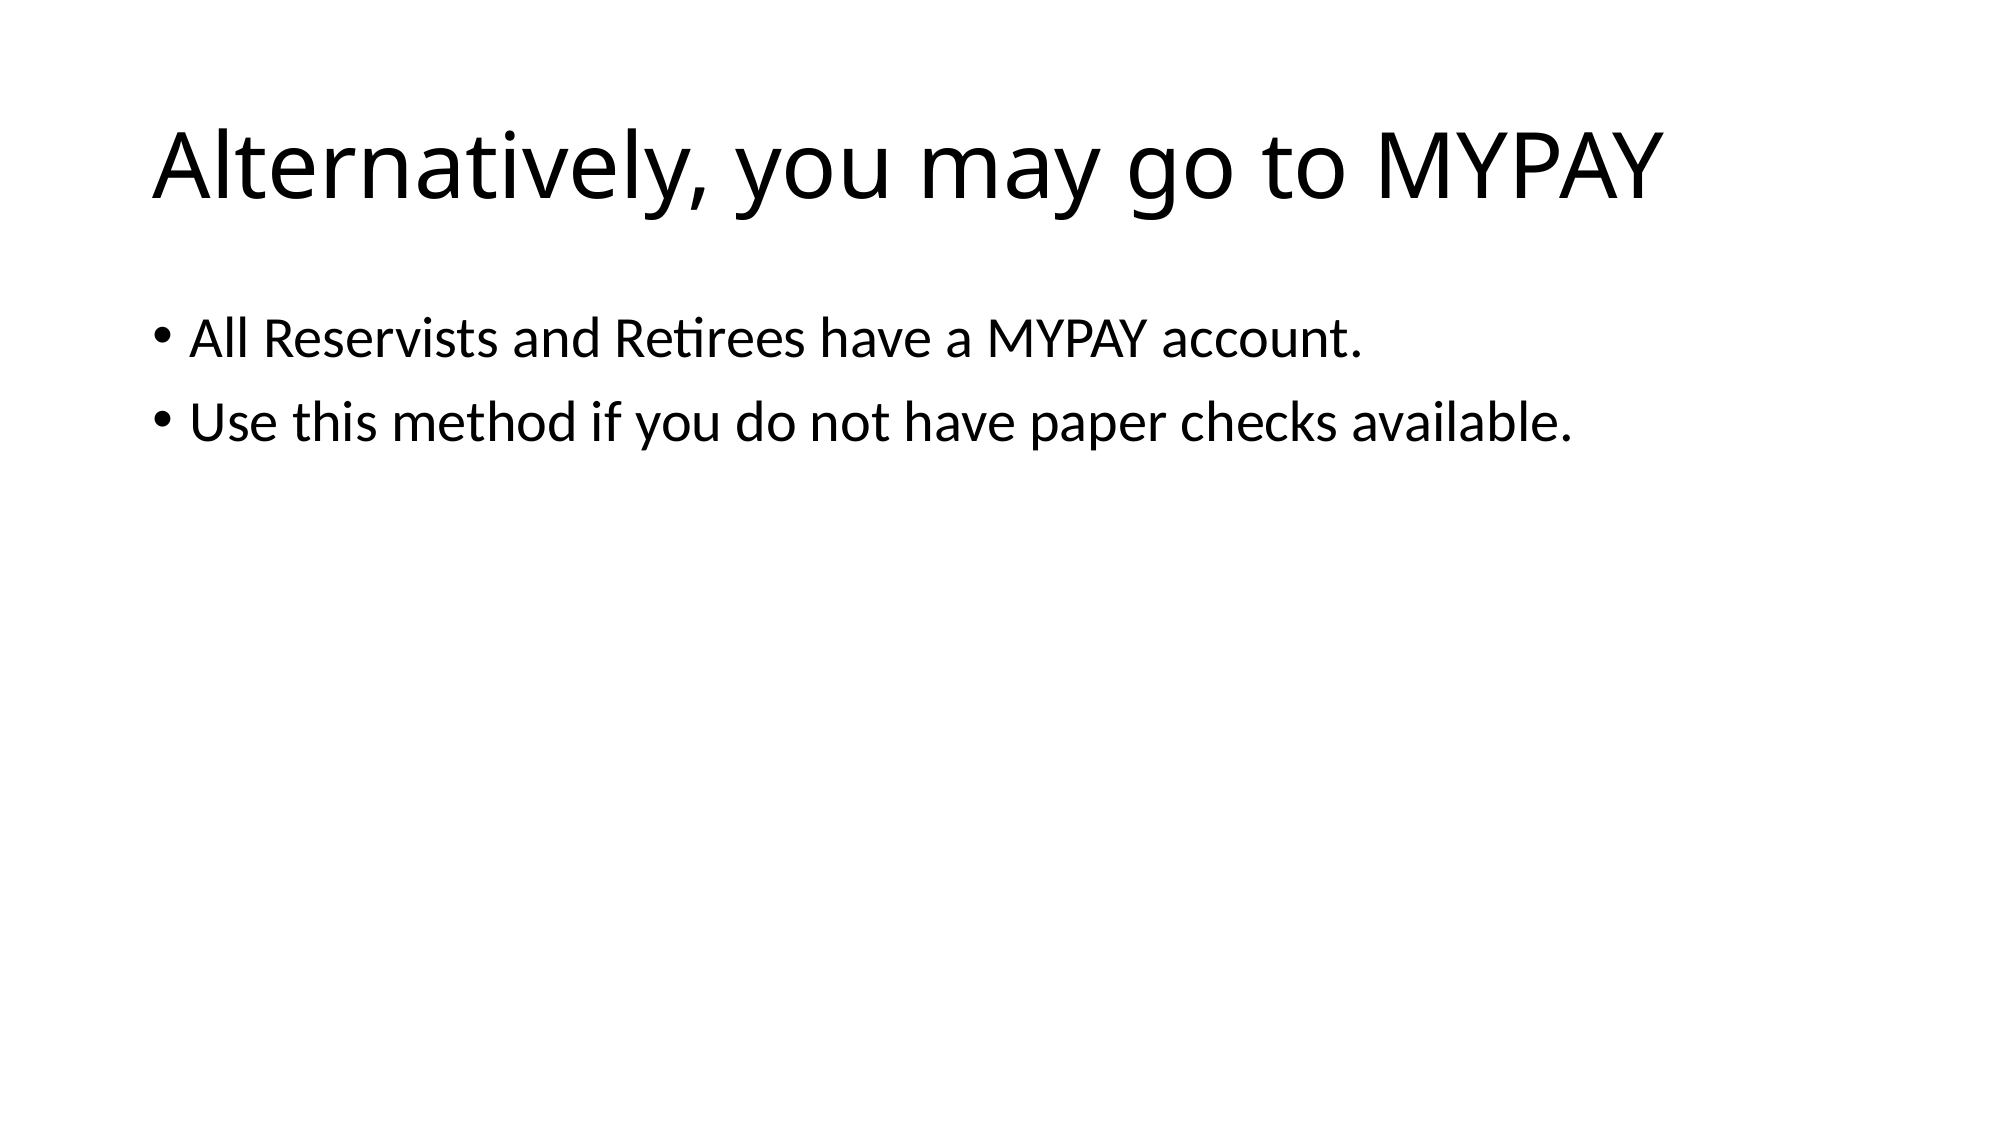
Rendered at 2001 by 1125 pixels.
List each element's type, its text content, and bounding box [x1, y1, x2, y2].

list All Reservists and Retirees have a MYPAY account. Use this method if you do not have paper checks available. [137, 299, 1863, 1014]
title Alternatively, you may go to MYPAY [137, 59, 1863, 278]
